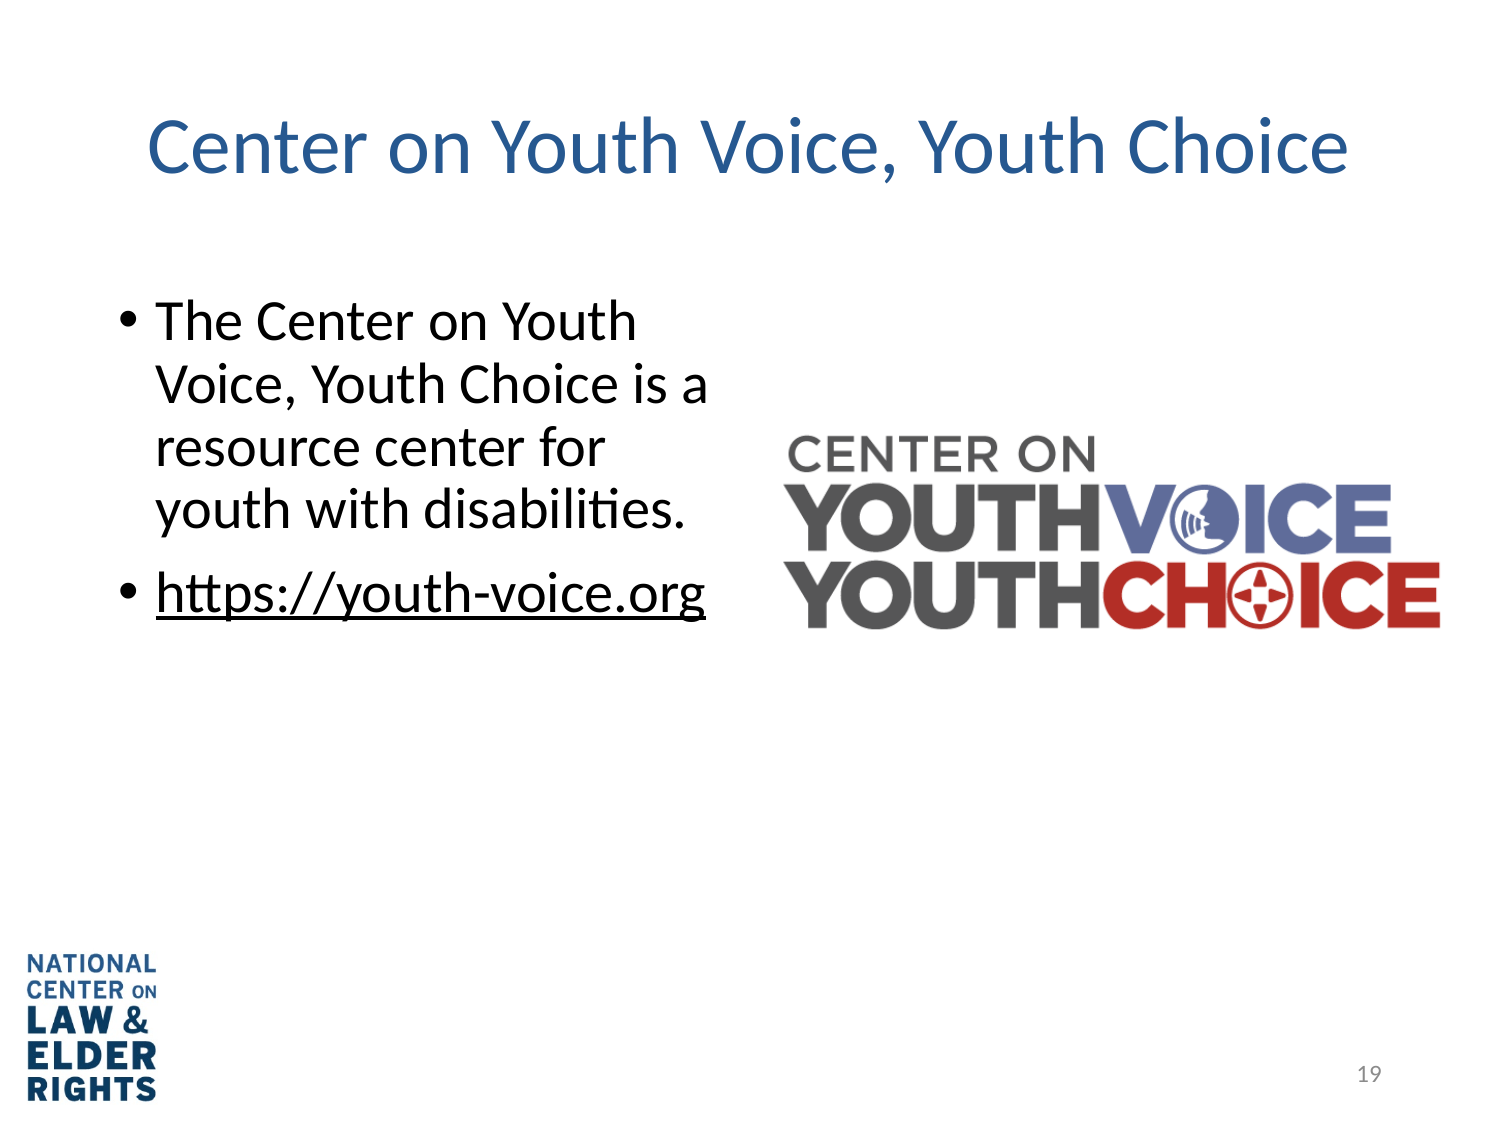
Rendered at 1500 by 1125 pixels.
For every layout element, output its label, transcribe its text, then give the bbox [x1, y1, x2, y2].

title Center on Youth Voice, Youth Choice [103, 59, 1397, 235]
slide_number 19 [1059, 1042, 1397, 1103]
list The Center on Youth Voice, Youth Choice is a resource center for youth with disabilities. https://youth-voice.org [103, 282, 730, 929]
picture [770, 415, 1467, 647]
picture [5, 929, 177, 1124]
